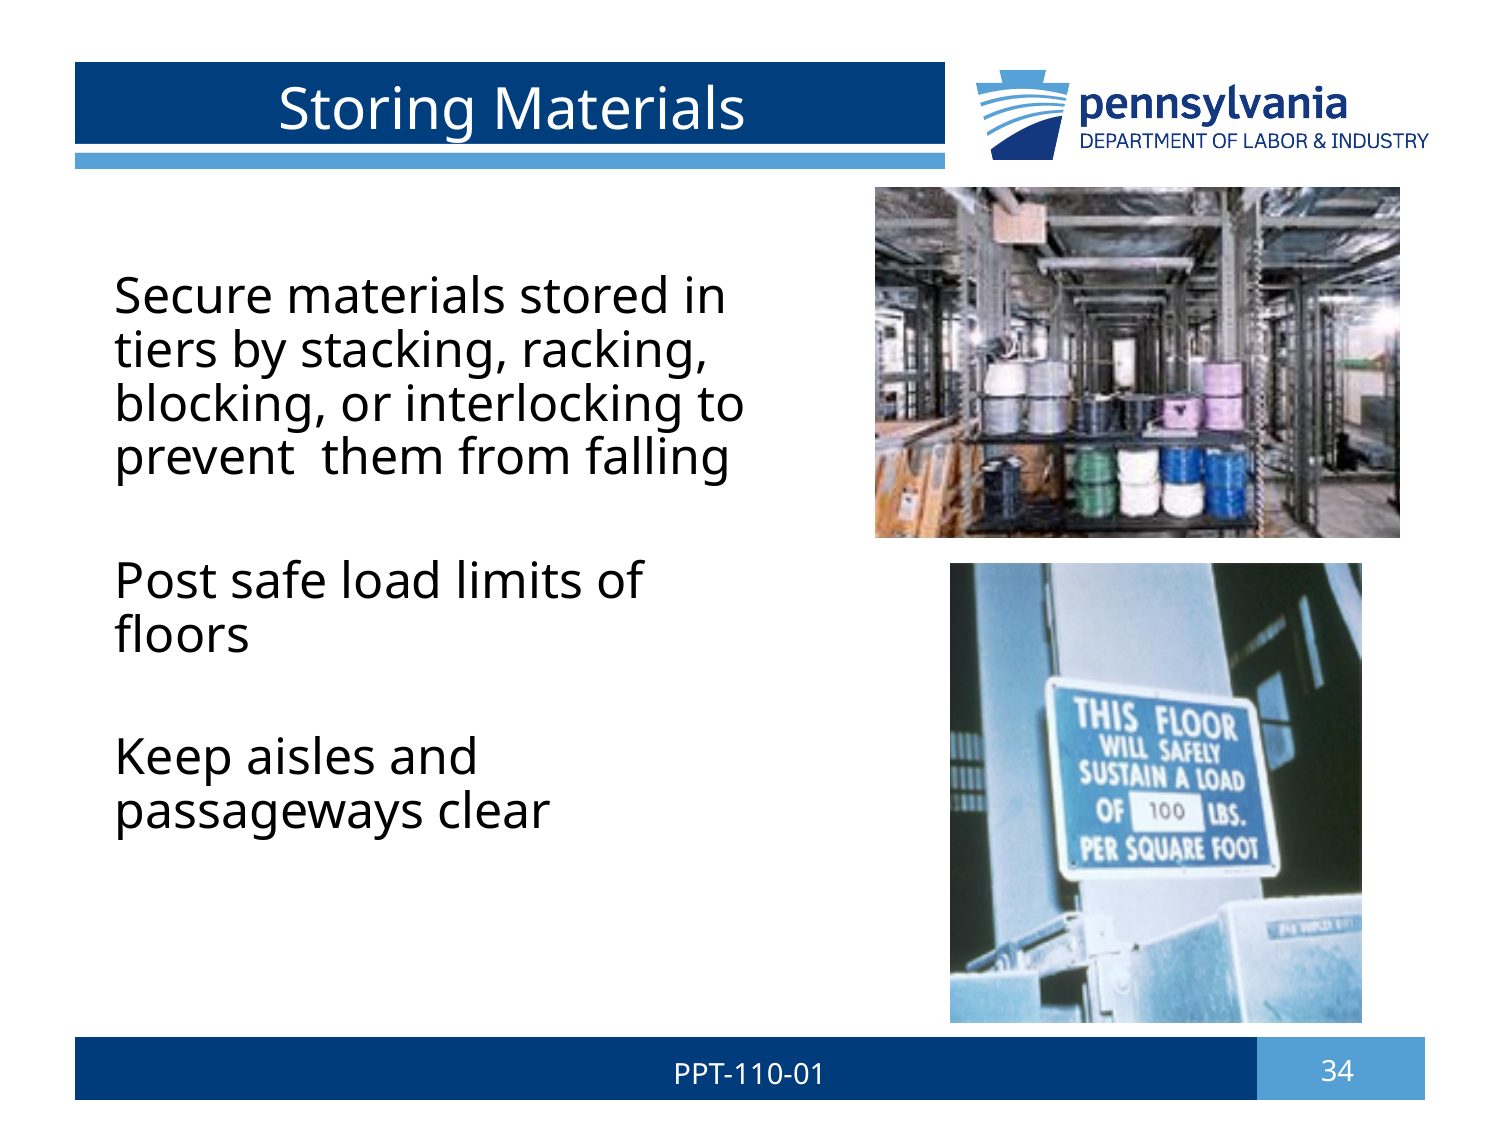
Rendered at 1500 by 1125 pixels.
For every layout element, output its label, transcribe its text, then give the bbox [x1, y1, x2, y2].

slide_number 34 [1250, 1042, 1425, 1103]
footer PPT-110-01 [512, 1042, 988, 1103]
subtitle Secure materials stored in tiers by stacking, racking, blocking, or interlocking to prevent them from falling Post safe load limits of floors Keep aisles and passageways clear [99, 262, 800, 988]
picture [75, 1037, 1425, 1100]
picture [949, 563, 1363, 1023]
picture [874, 187, 1401, 539]
title Storing Materials [75, 62, 950, 150]
picture [75, 62, 1429, 169]
